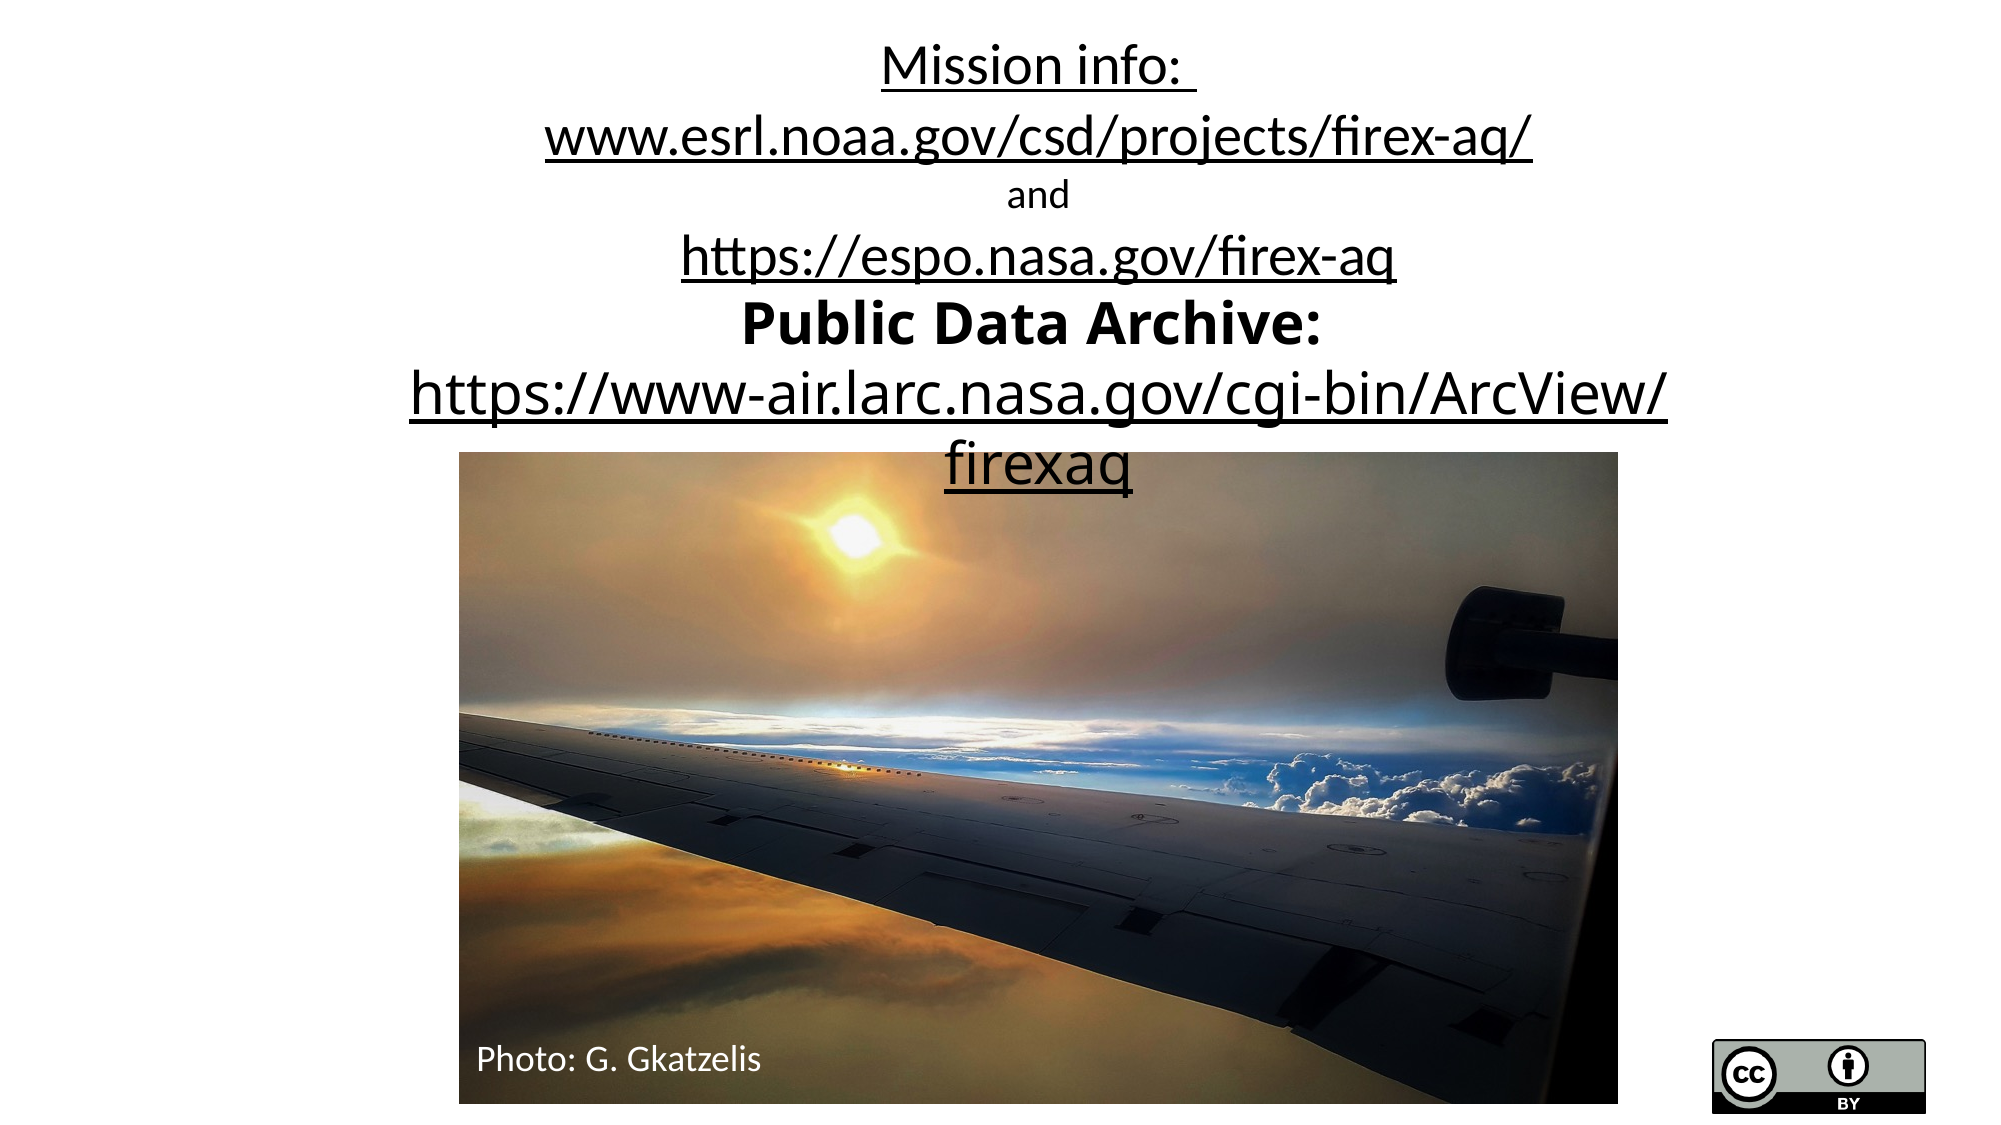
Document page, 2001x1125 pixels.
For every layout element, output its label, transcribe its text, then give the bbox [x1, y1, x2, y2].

text_box Mission info: www.esrl.noaa.gov/csd/projects/firex-aq/ and https://espo.nasa.gov/firex-aq Public Data Archive: https://www-air.larc.nasa.gov/cgi-bin/ArcView/firexaq [306, 19, 1771, 112]
picture [1712, 1039, 1926, 1114]
picture [459, 452, 1618, 1104]
